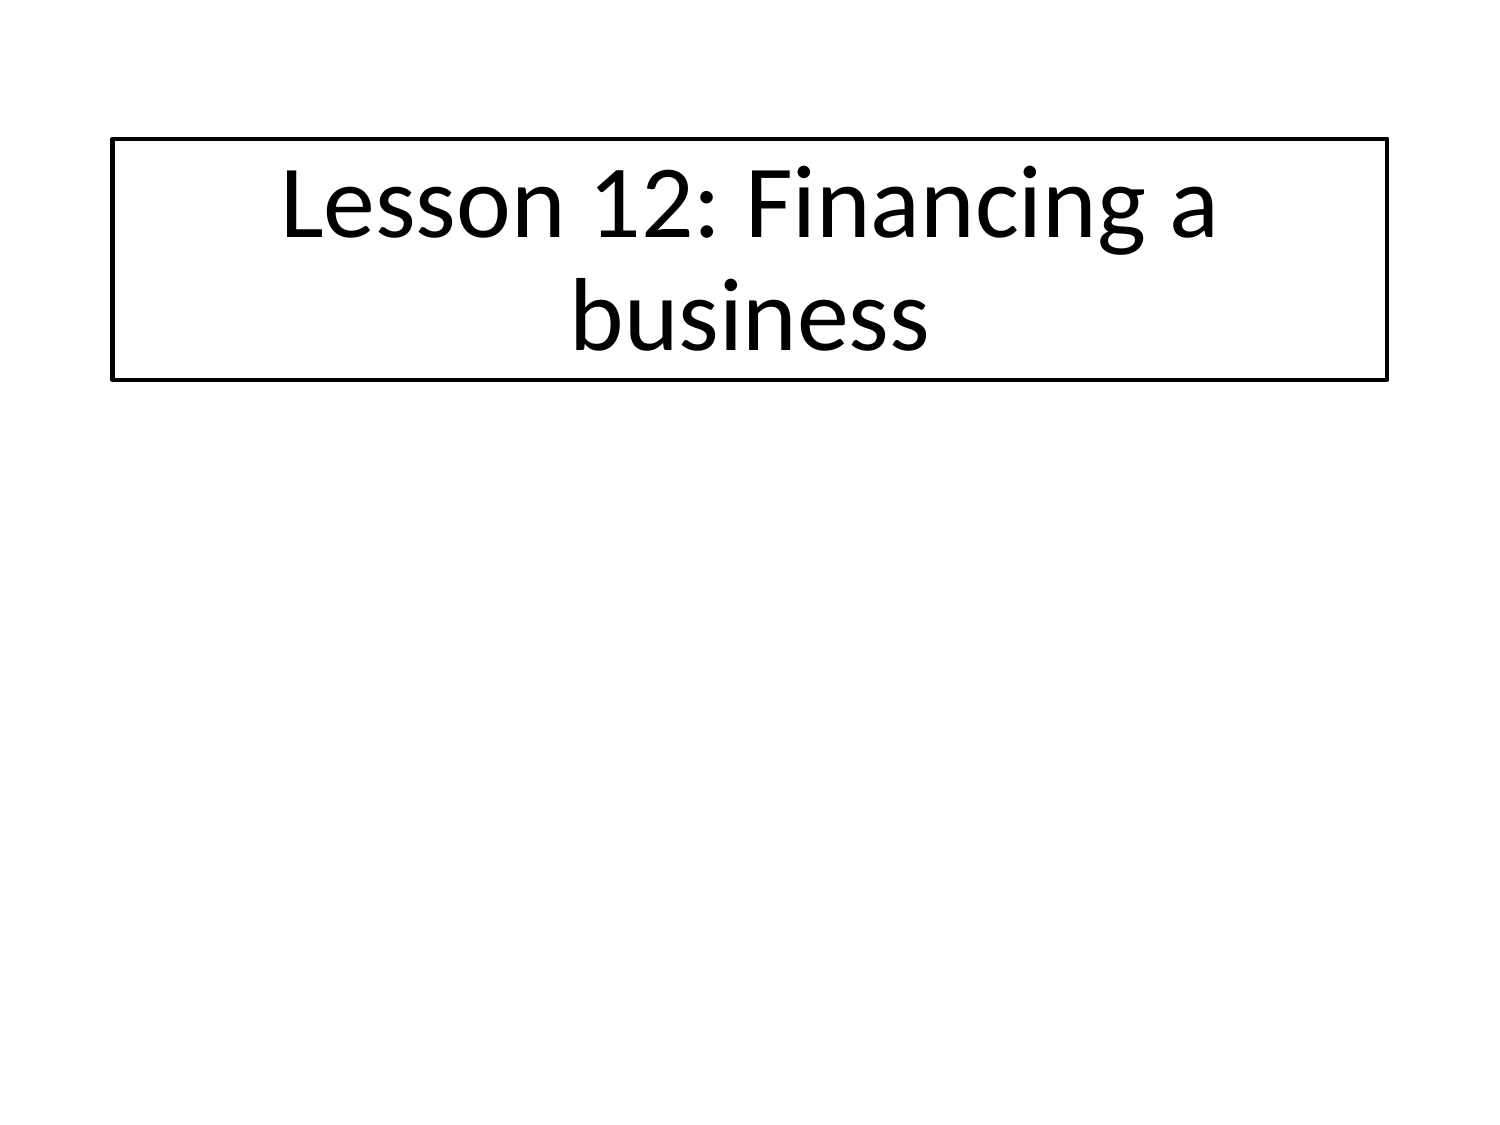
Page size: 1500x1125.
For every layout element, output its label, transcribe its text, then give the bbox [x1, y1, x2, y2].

text_box Lesson 12: Financing a business [110, 137, 1389, 382]
